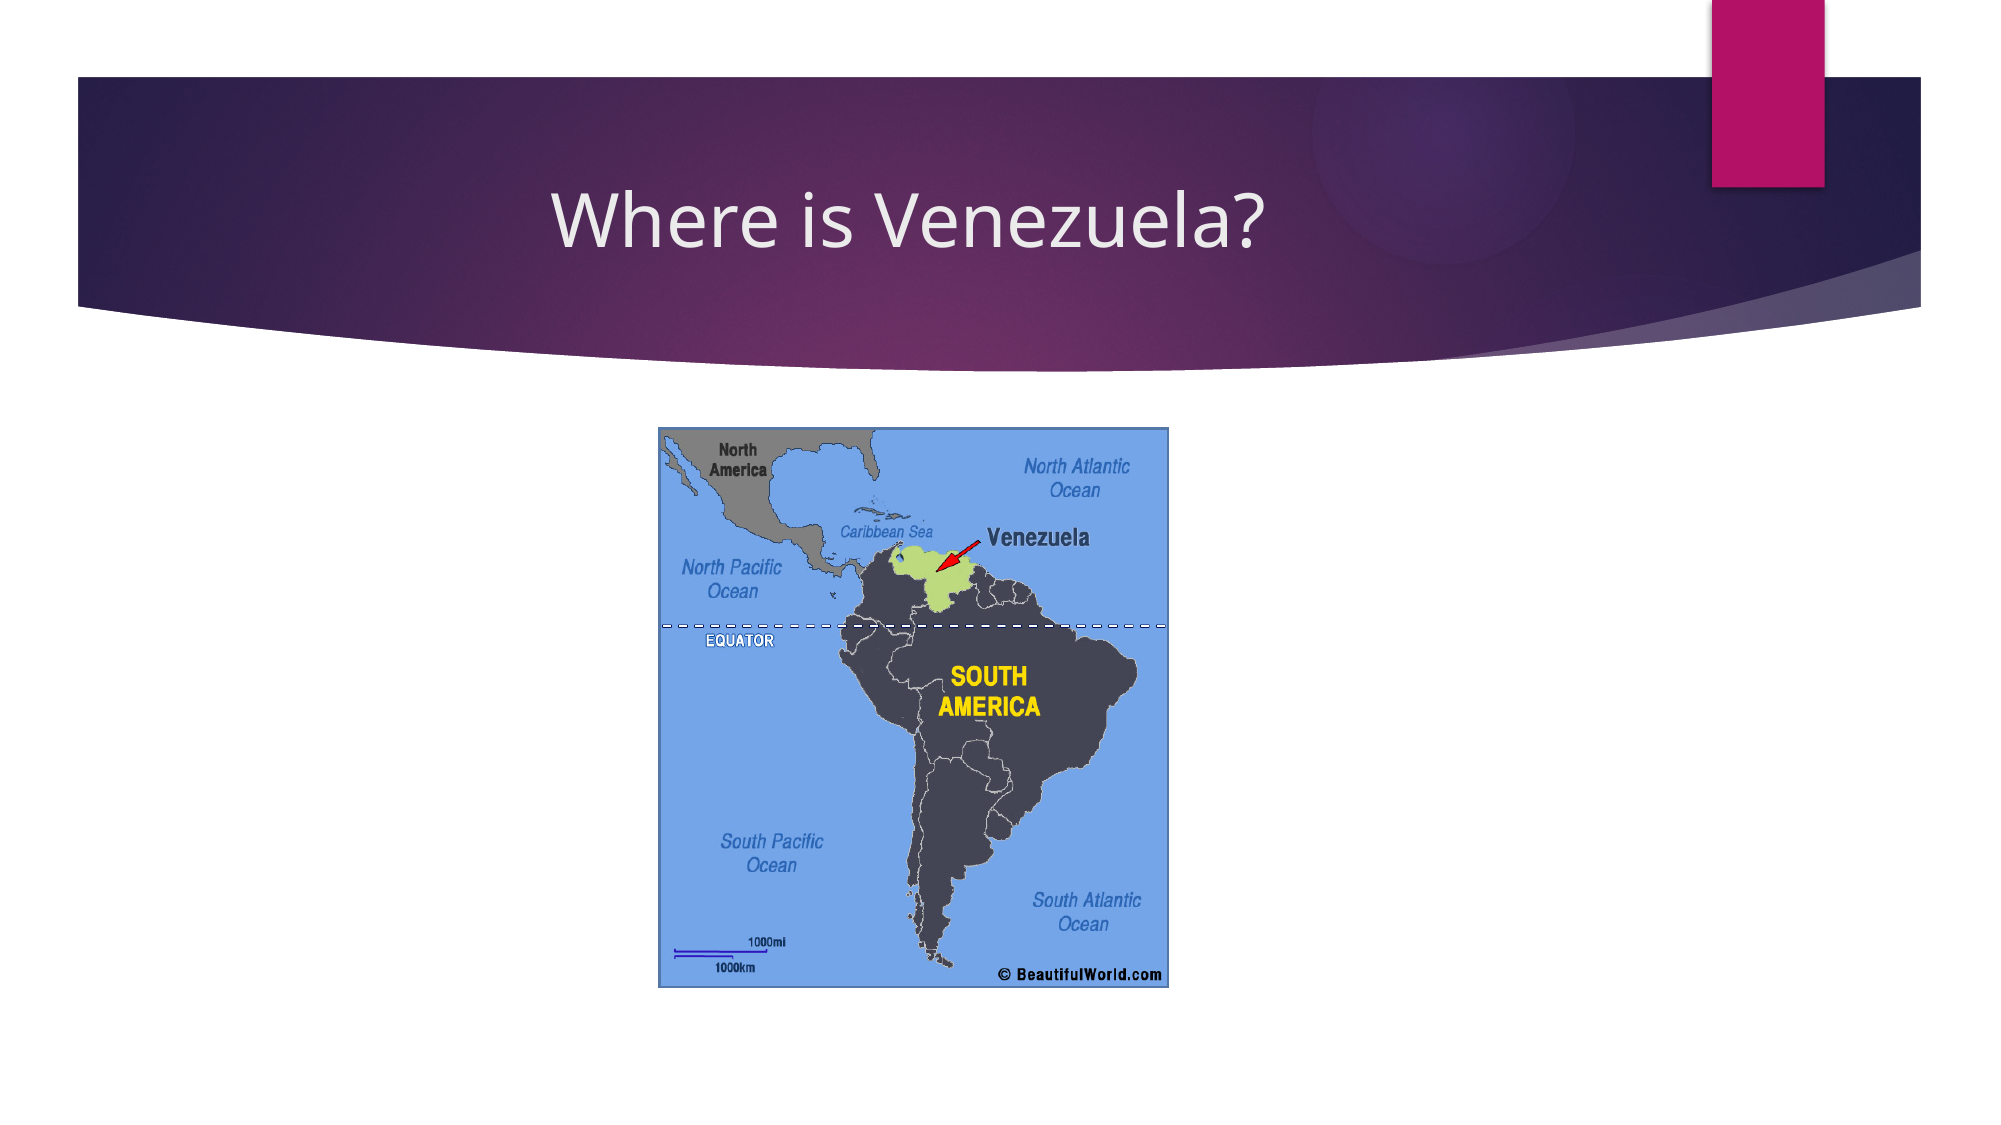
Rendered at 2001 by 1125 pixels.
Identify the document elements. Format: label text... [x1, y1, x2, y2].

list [658, 426, 1169, 988]
title Where is Venezuela? [189, 159, 1627, 276]
